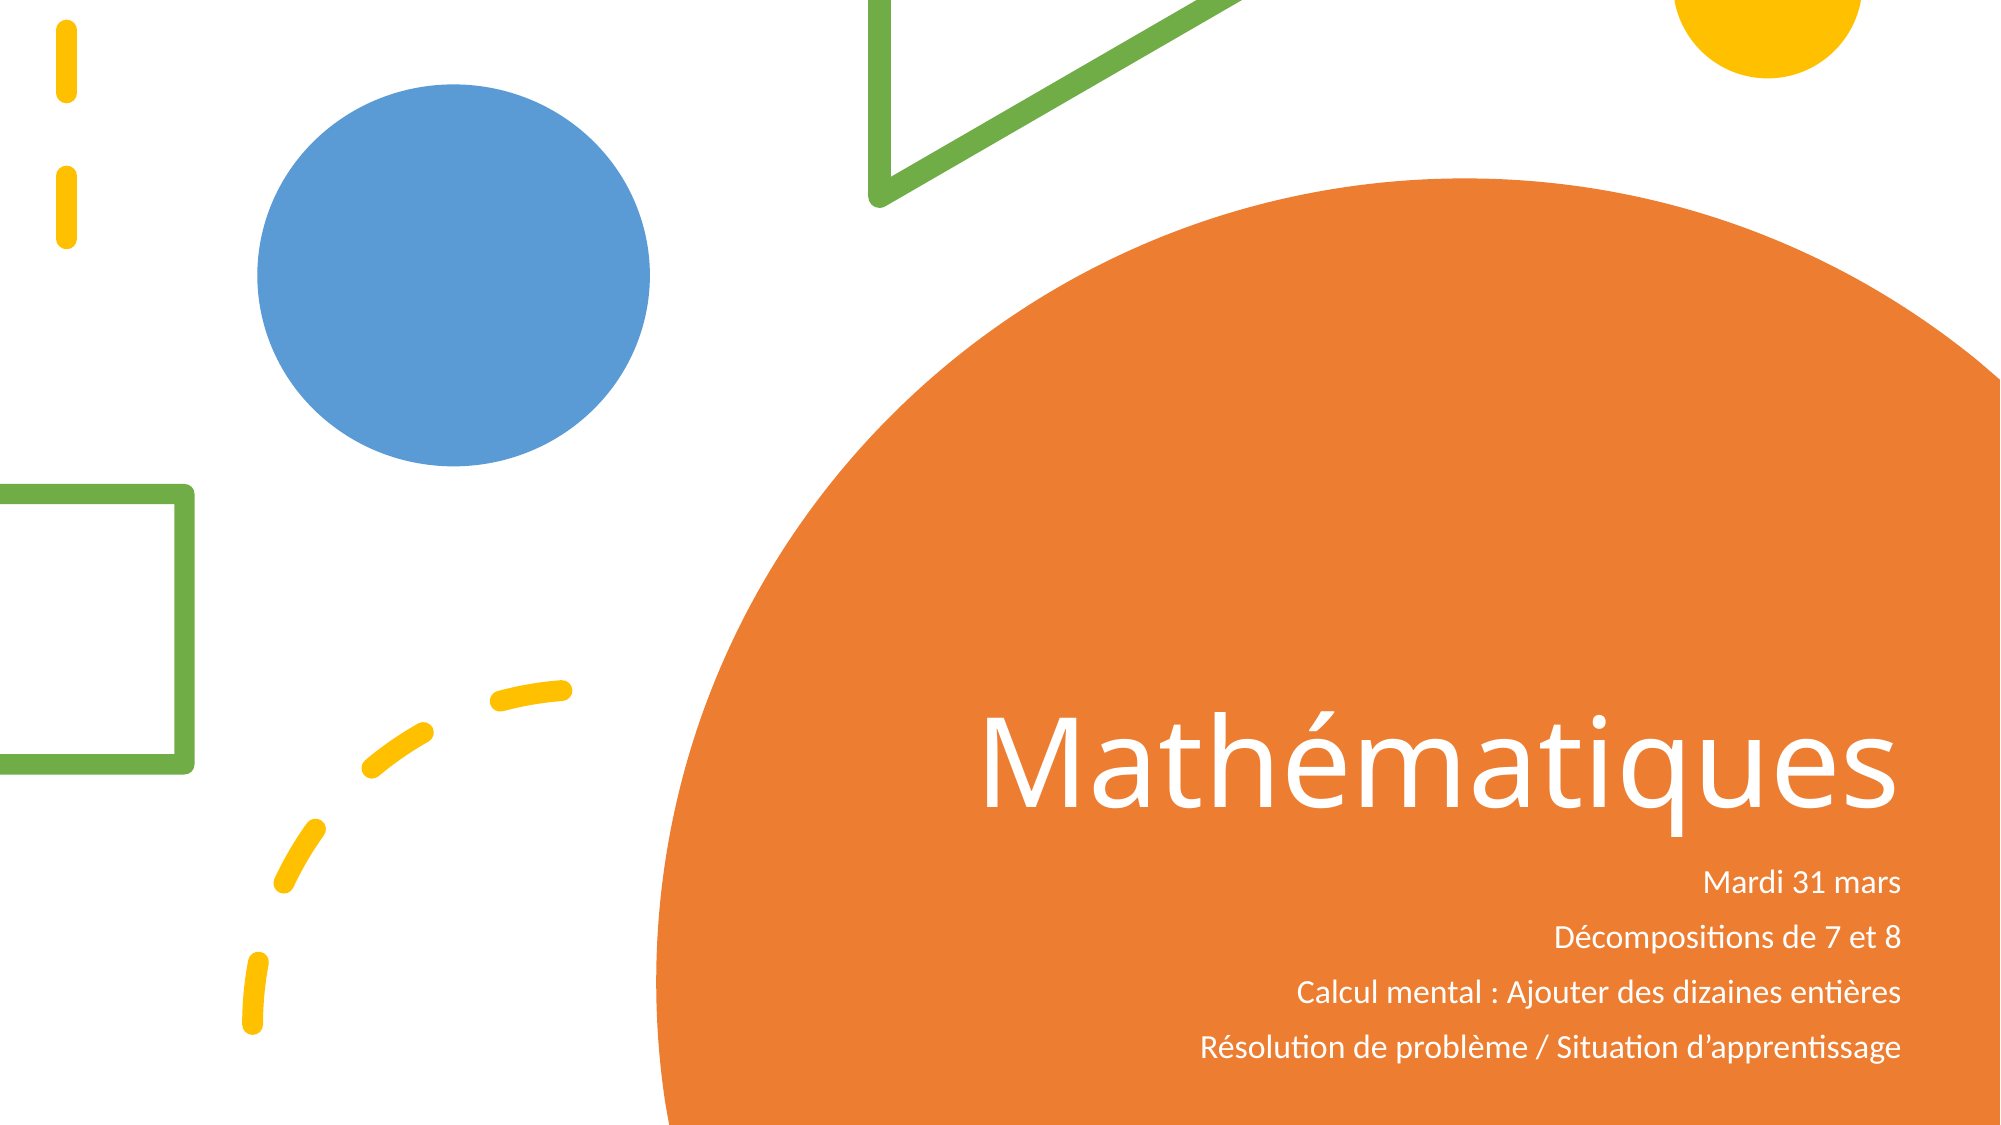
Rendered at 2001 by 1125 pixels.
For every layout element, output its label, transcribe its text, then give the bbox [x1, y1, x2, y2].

title Mathématiques [835, 450, 1917, 842]
subtitle Mardi 31 mars Décompositions de 7 et 8 Calcul mental : Ajouter des dizaines entières Résolution de problème / Situation d’apprentissage [835, 857, 1917, 1076]
text_box [0, 483, 195, 775]
text_box [868, 0, 1243, 208]
text_box [655, 177, 2000, 1125]
text_box [256, 83, 651, 468]
text_box [1673, 0, 1862, 80]
text_box [252, 689, 588, 1026]
text_box [0, 0, 2000, 1125]
